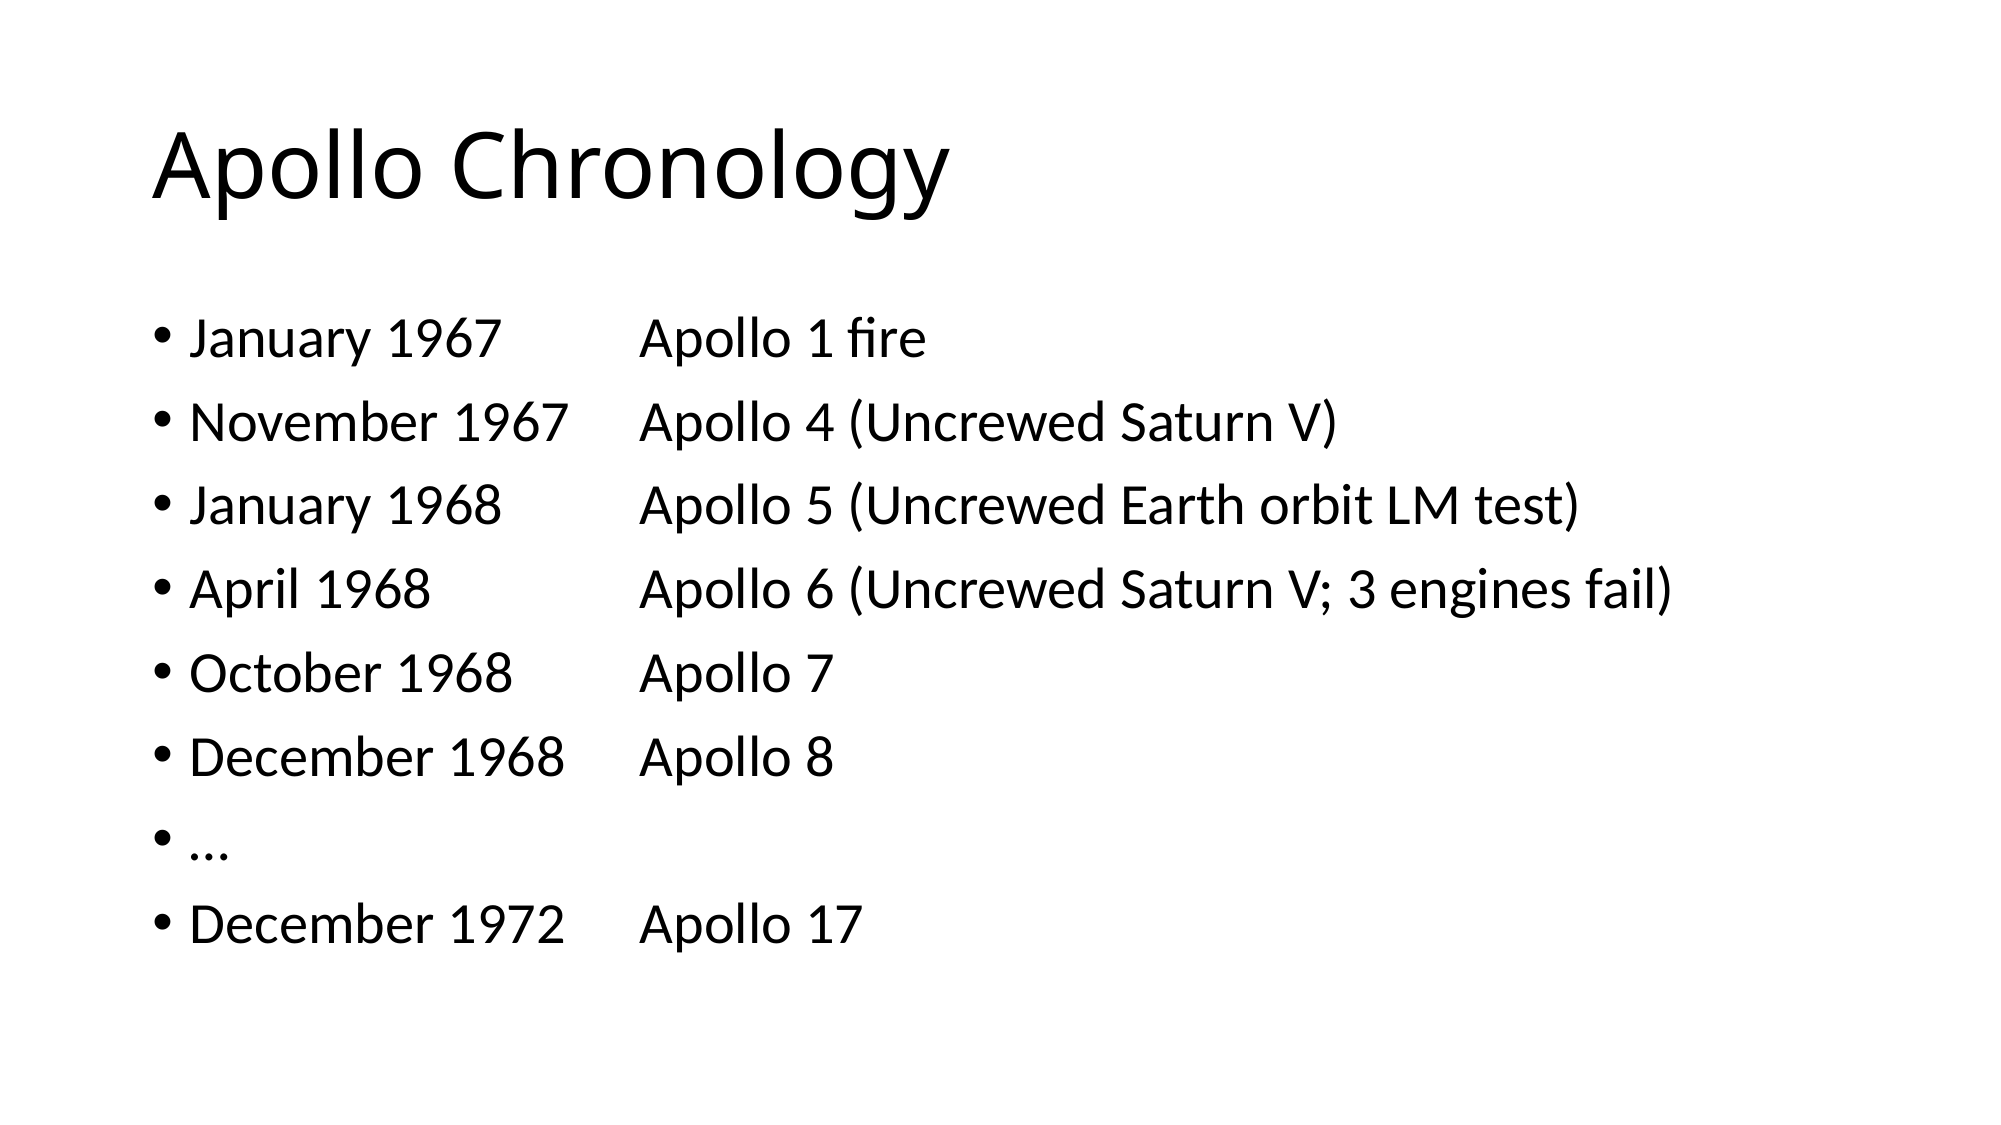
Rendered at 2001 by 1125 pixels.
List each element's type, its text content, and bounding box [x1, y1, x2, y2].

title Apollo Chronology [137, 59, 1863, 278]
list January 1967 Apollo 1 fire November 1967 Apollo 4 (Uncrewed Saturn V) January 1968 Apollo 5 (Uncrewed Earth orbit LM test) April 1968 Apollo 6 (Uncrewed Saturn V; 3 engines fail) October 1968 Apollo 7 December 1968 Apollo 8 … December 1972 Apollo 17 [137, 299, 1863, 1014]
